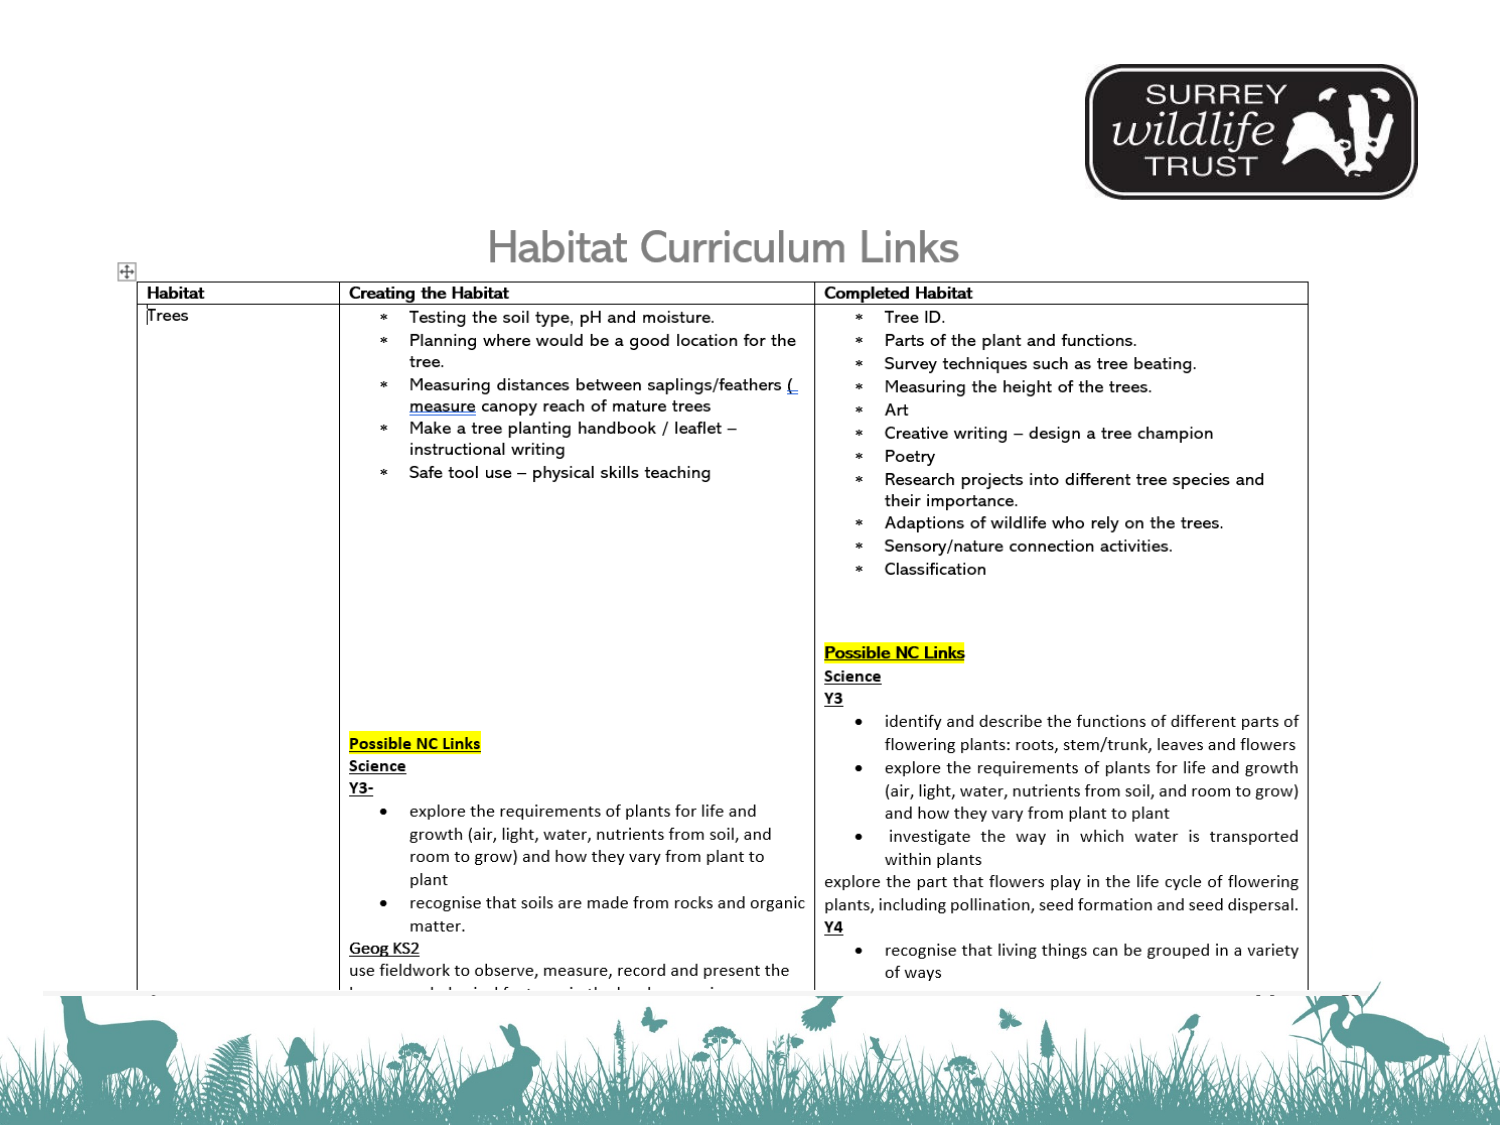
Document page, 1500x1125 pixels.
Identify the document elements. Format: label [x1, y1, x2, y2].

picture [1085, 64, 1418, 200]
picture [0, 215, 1500, 1125]
